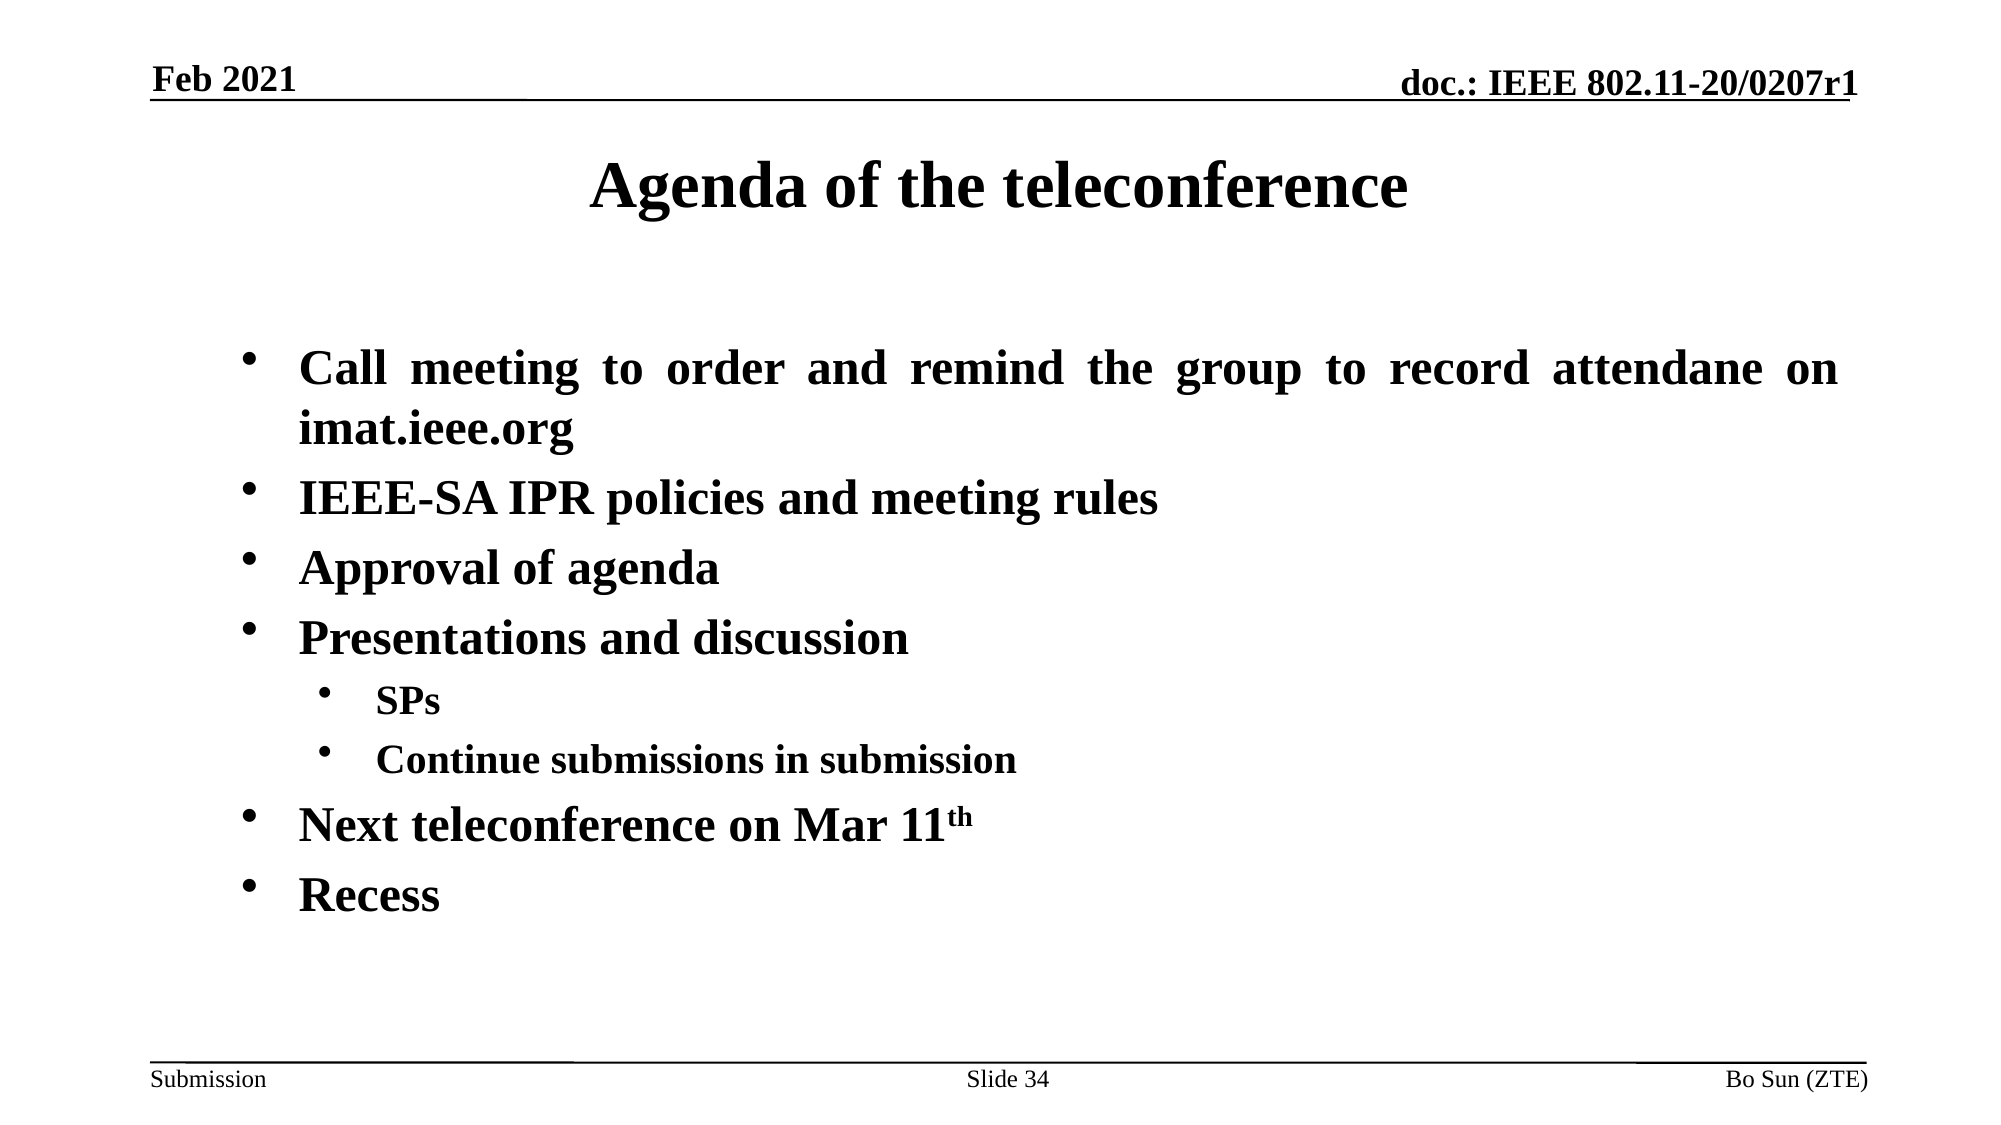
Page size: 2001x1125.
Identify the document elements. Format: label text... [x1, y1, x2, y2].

slide_number Slide 34 [949, 1061, 1067, 1123]
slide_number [152, 54, 563, 100]
text_box Agenda of the teleconference [362, 99, 1638, 262]
text_box Call meeting to order and remind the group to record attendane on imat.ieee.org IEEE-SA IPR policies and meeting rules Approval of agenda Presentations and discussion SPs Continue submissions in submission Next teleconference on Mar 11th Recess [225, 327, 1855, 1049]
footer Bo Sun (ZTE) [1171, 1061, 1869, 1093]
